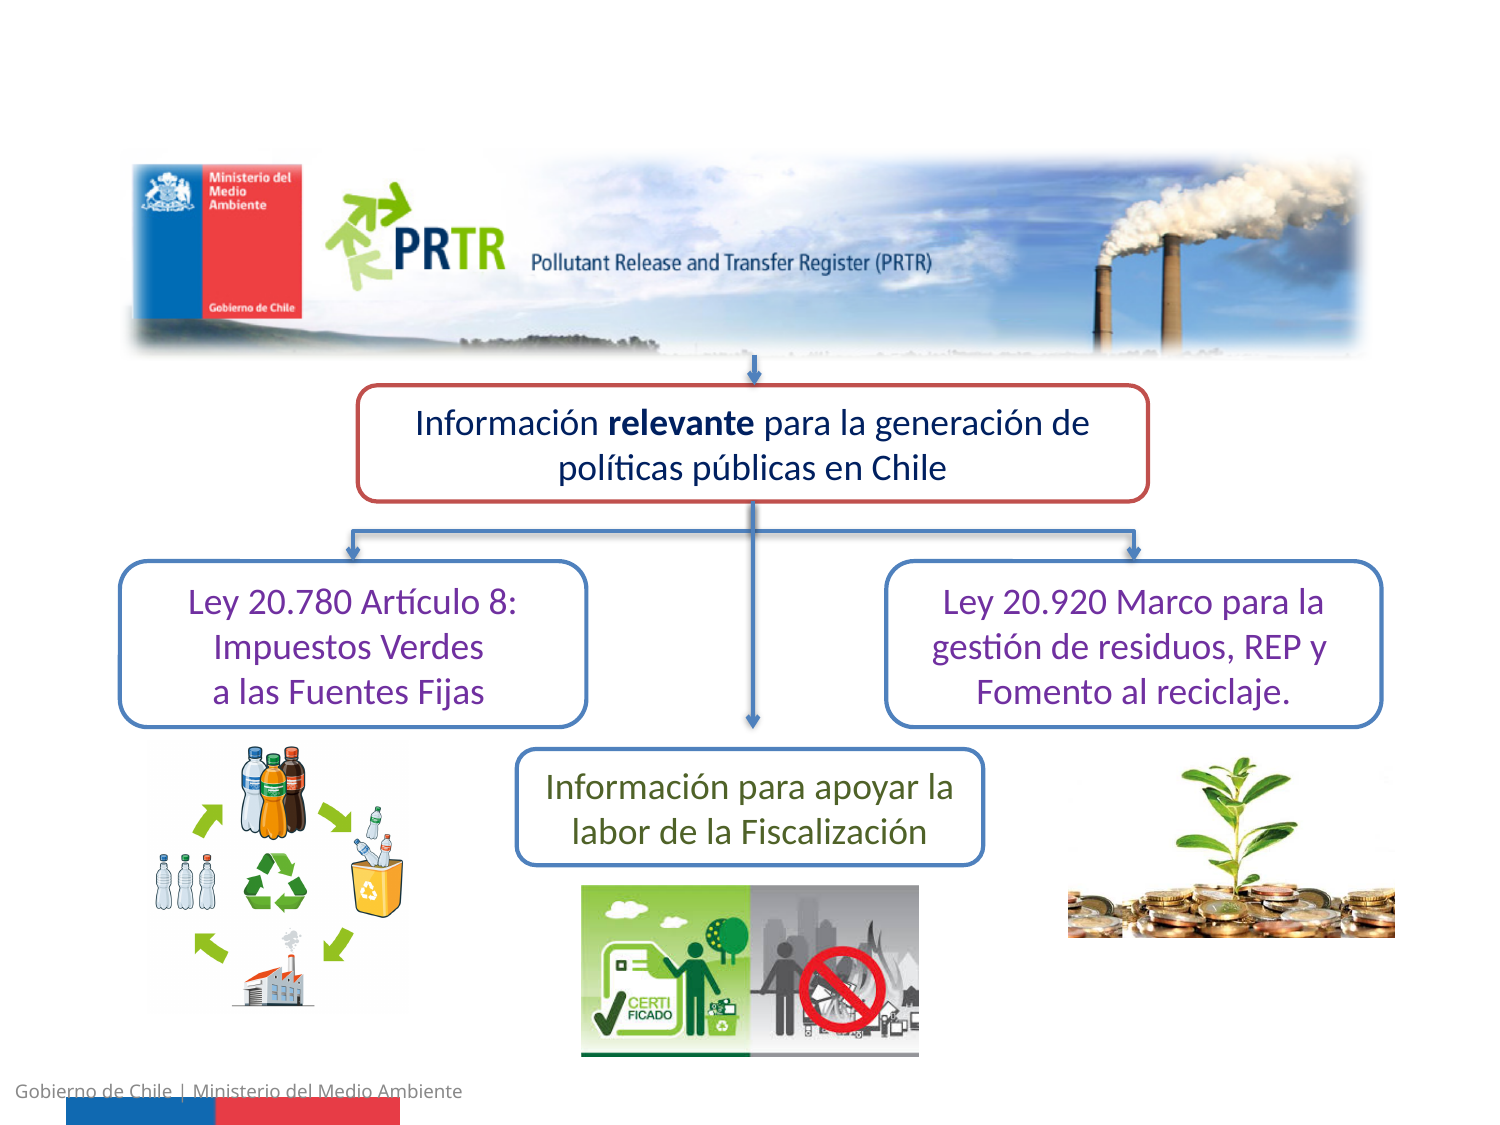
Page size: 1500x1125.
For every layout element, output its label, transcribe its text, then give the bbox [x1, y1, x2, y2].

text_box Información relevante para la generación de políticas públicas en Chile [588, 383, 908, 504]
picture [120, 148, 1373, 361]
picture [581, 885, 919, 1057]
picture [1068, 748, 1395, 939]
text_box Información para apoyar la labor de la Fiscalización [514, 746, 986, 868]
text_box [523, 331, 583, 732]
text_box Ley 20.920 Marco para la gestión de residuos, REP y Fomento al reciclaje. [884, 559, 912, 730]
text_box Ley 20.780 Artículo 8: Impuestos Verdes a las Fuentes Fijas [117, 558, 518, 730]
text_box Ley 20.920 Marco para la gestión de residuos, REP y Fomento al reciclaje. [974, 558, 1384, 730]
text_box Información relevante para la generación de políticas públicas en Chile [355, 383, 518, 504]
picture [66, 1097, 400, 1125]
text_box Información relevante para la generación de políticas públicas en Chile [978, 383, 1151, 504]
picture [147, 740, 409, 1014]
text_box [913, 341, 973, 723]
